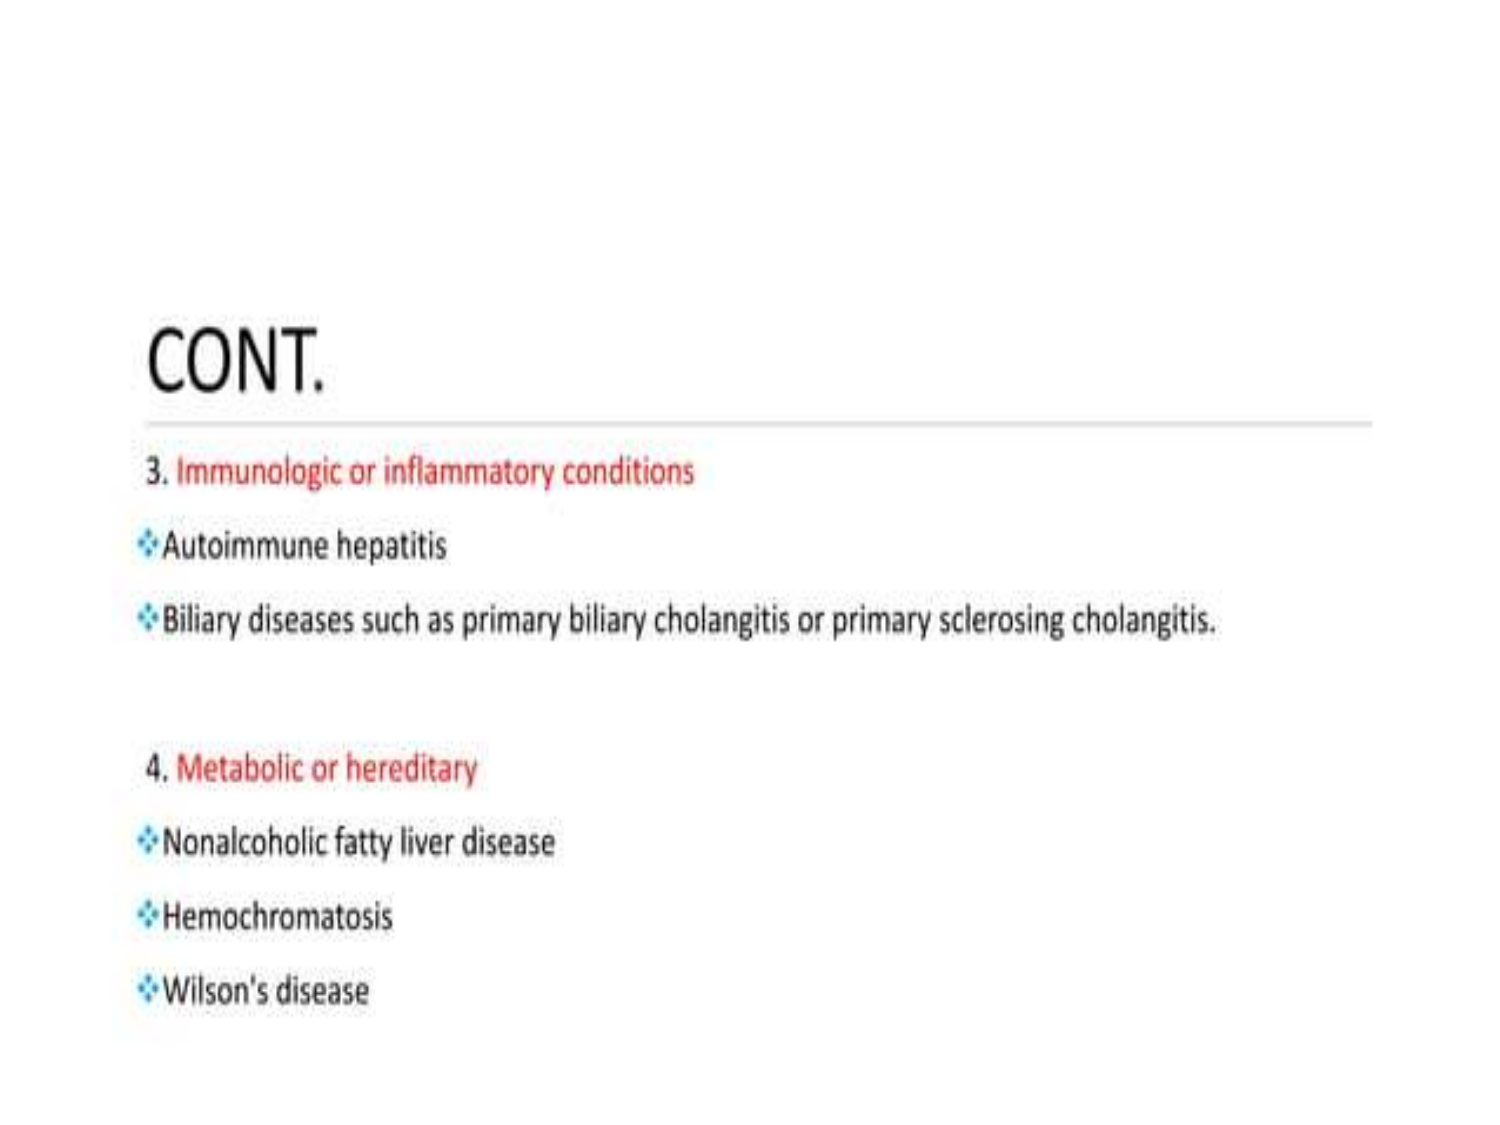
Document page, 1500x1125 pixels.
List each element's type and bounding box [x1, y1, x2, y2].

picture [0, 139, 1500, 1125]
